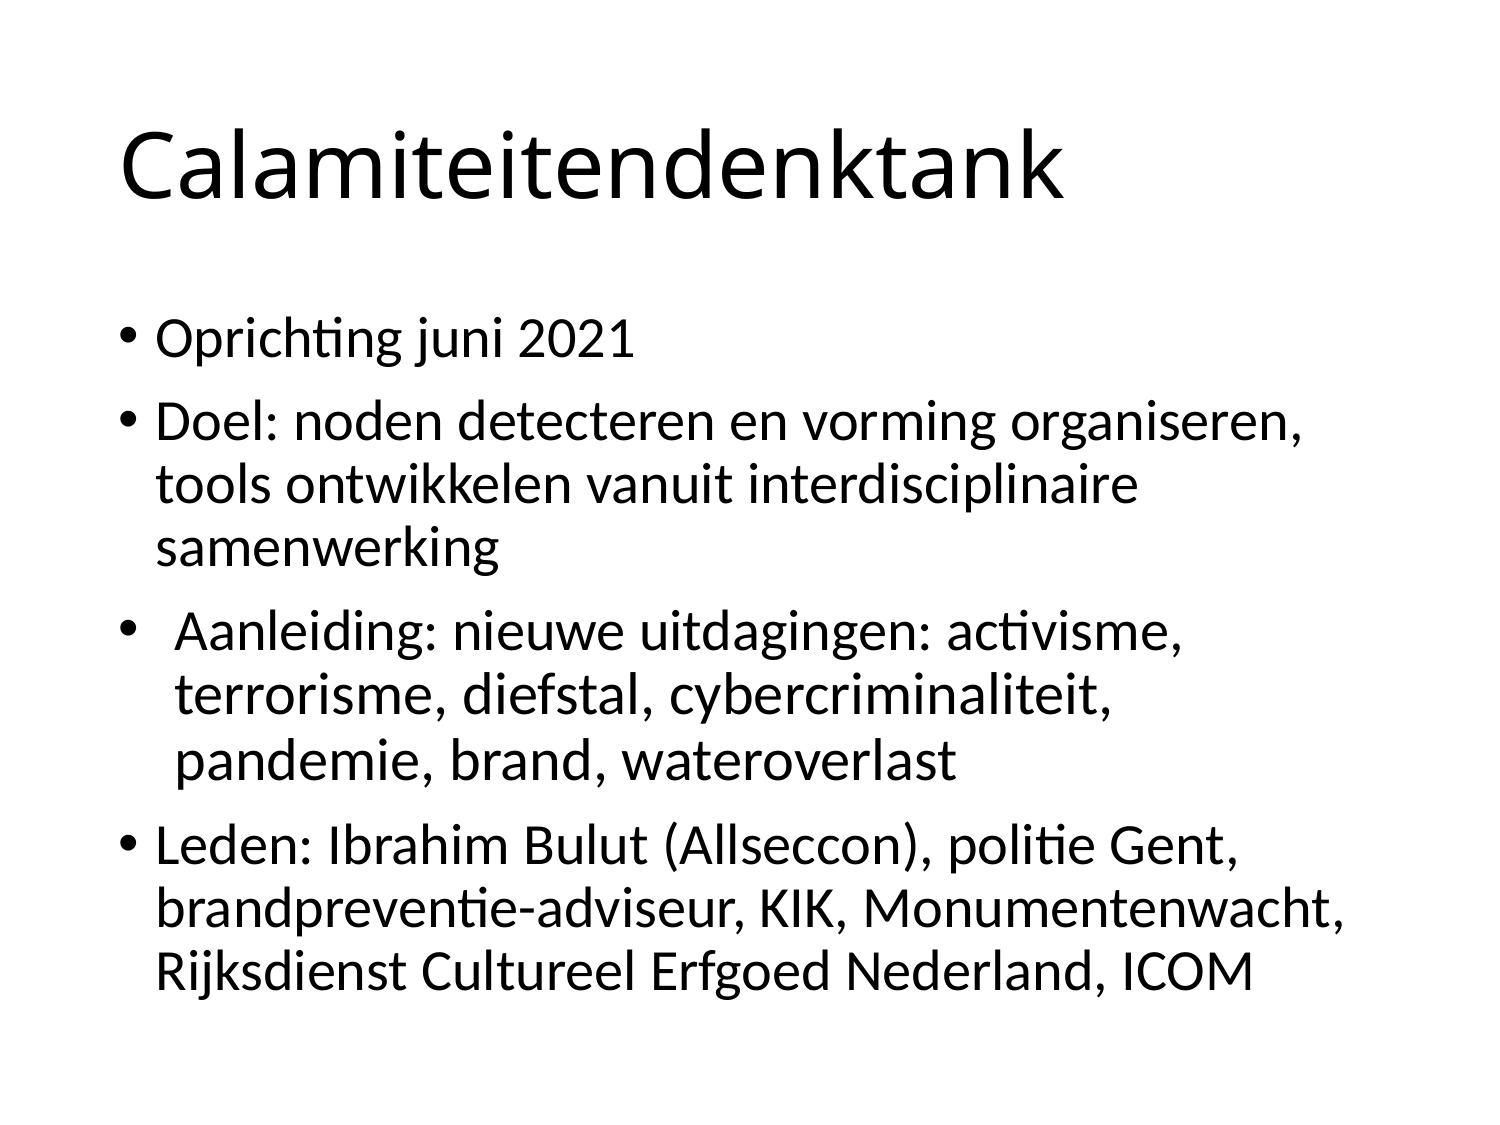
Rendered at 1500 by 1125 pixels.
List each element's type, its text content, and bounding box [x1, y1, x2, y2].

title Calamiteitendenktank [103, 59, 1397, 278]
list Oprichting juni 2021 Doel: noden detecteren en vorming organiseren, tools ontwikkelen vanuit interdisciplinaire samenwerking Aanleiding: nieuwe uitdagingen: activisme, terrorisme, diefstal, cybercriminaliteit, pandemie, brand, wateroverlast Leden: Ibrahim Bulut (Allseccon), politie Gent, brandpreventie-adviseur, KIK, Monumentenwacht, Rijksdienst Cultureel Erfgoed Nederland, ICOM [103, 299, 1397, 1014]
